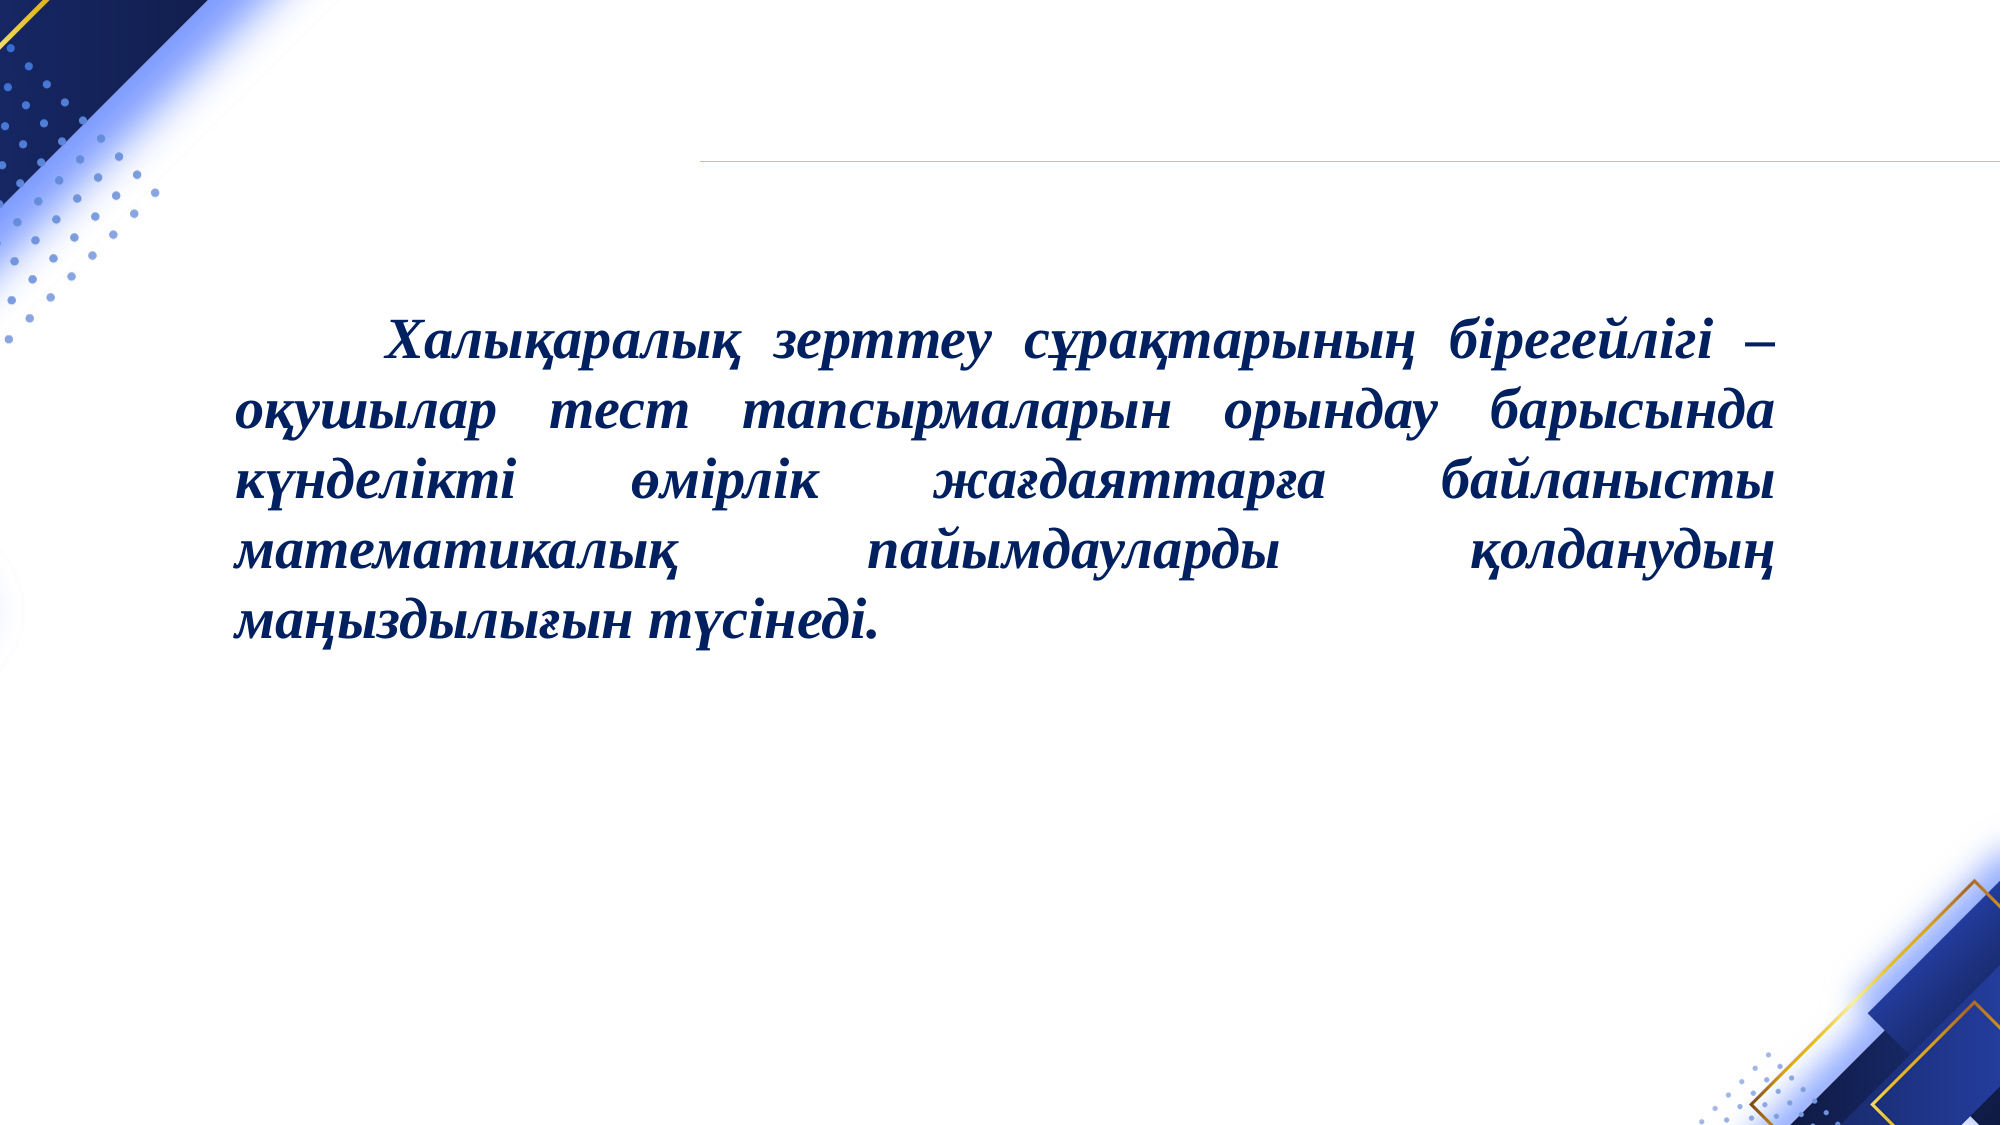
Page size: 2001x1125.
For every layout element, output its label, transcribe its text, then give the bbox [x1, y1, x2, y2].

picture [0, 0, 2000, 1125]
text_box Халықаралық зерттеу сұрақтарының бірегейлігі – оқушылар тест тапсырмаларын орындау барысында күнделікті өмірлік жағдаяттарға байланысты математикалық пайымдауларды қолданудың маңыздылығын түсінеді. [220, 292, 1792, 658]
